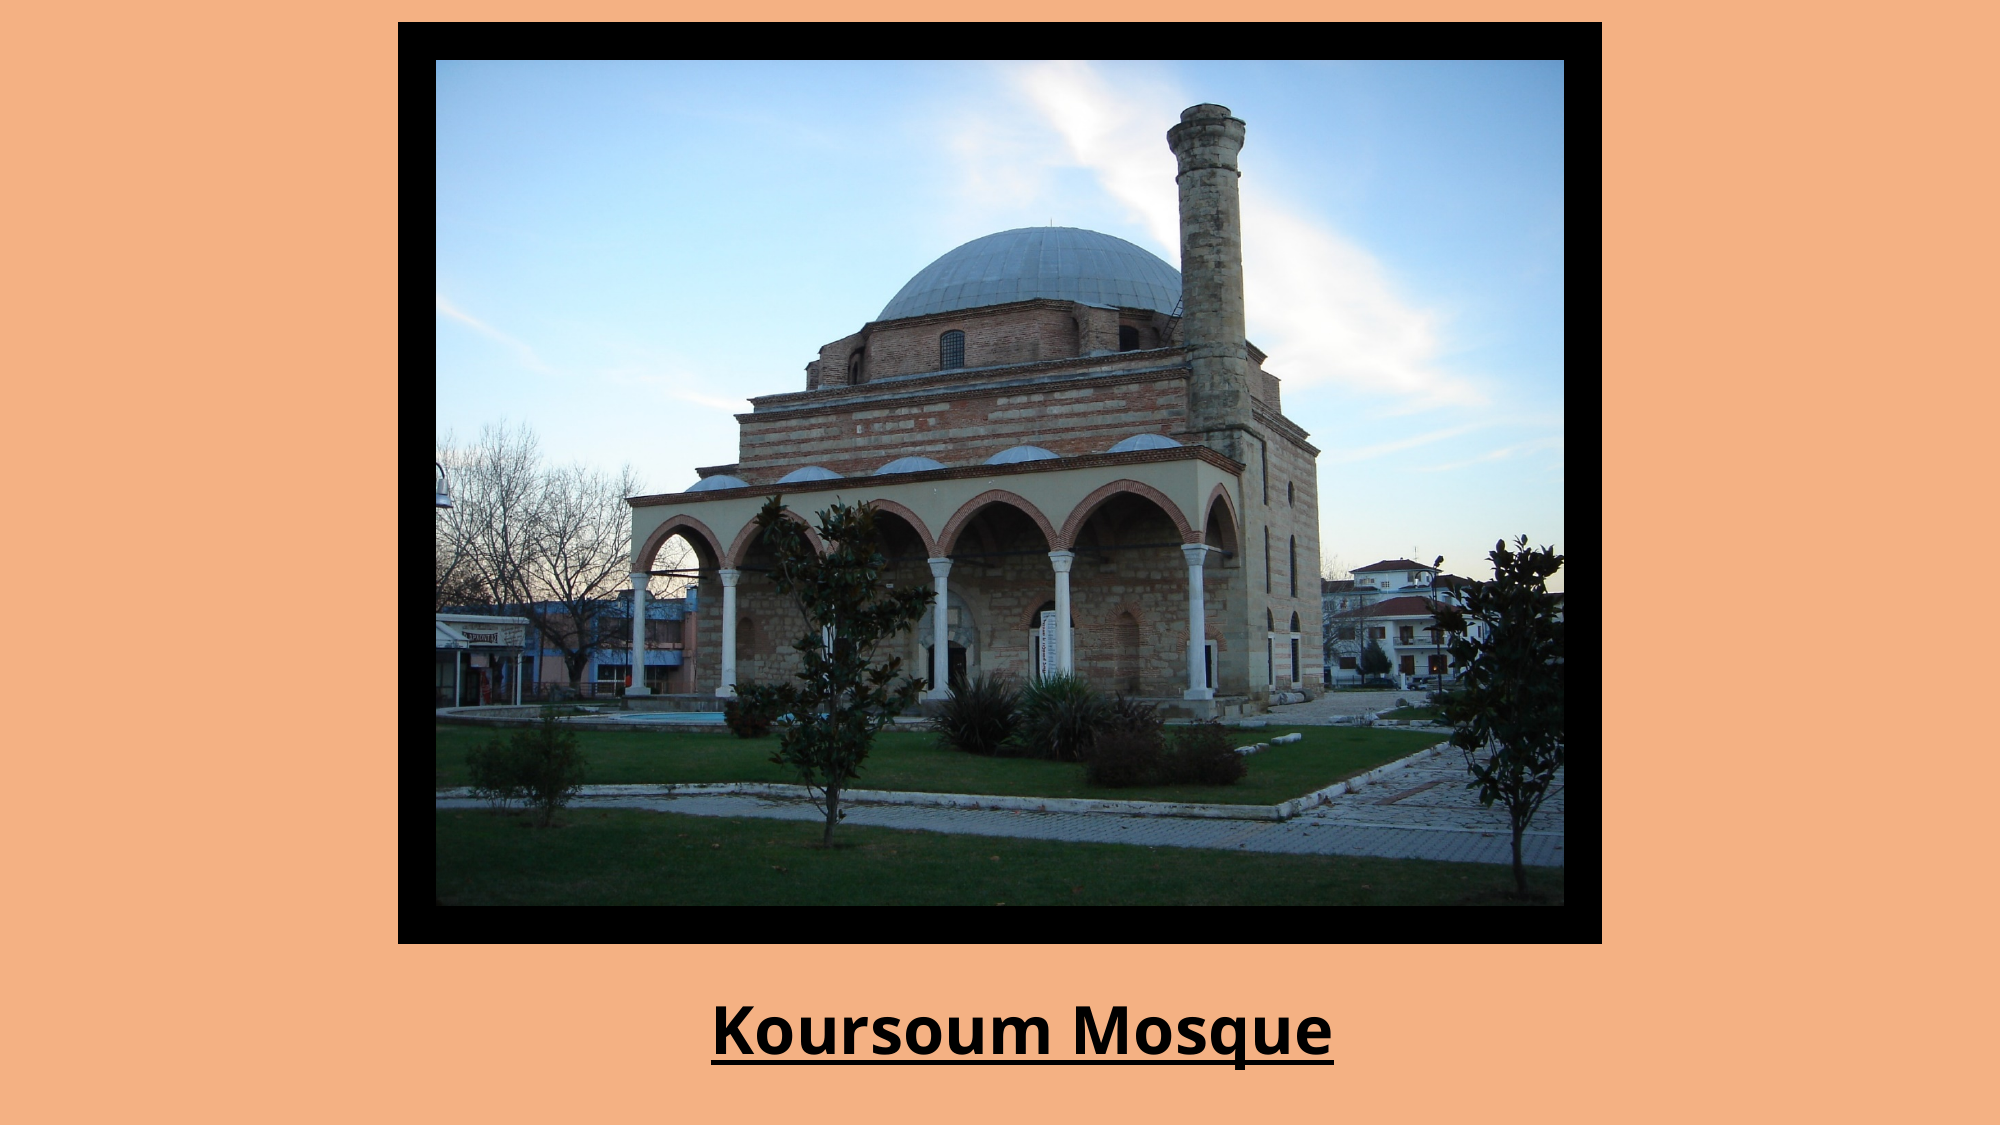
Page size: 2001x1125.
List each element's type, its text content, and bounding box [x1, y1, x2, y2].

picture [435, 59, 1565, 907]
title Koursoum Mosque [587, 968, 1458, 1097]
